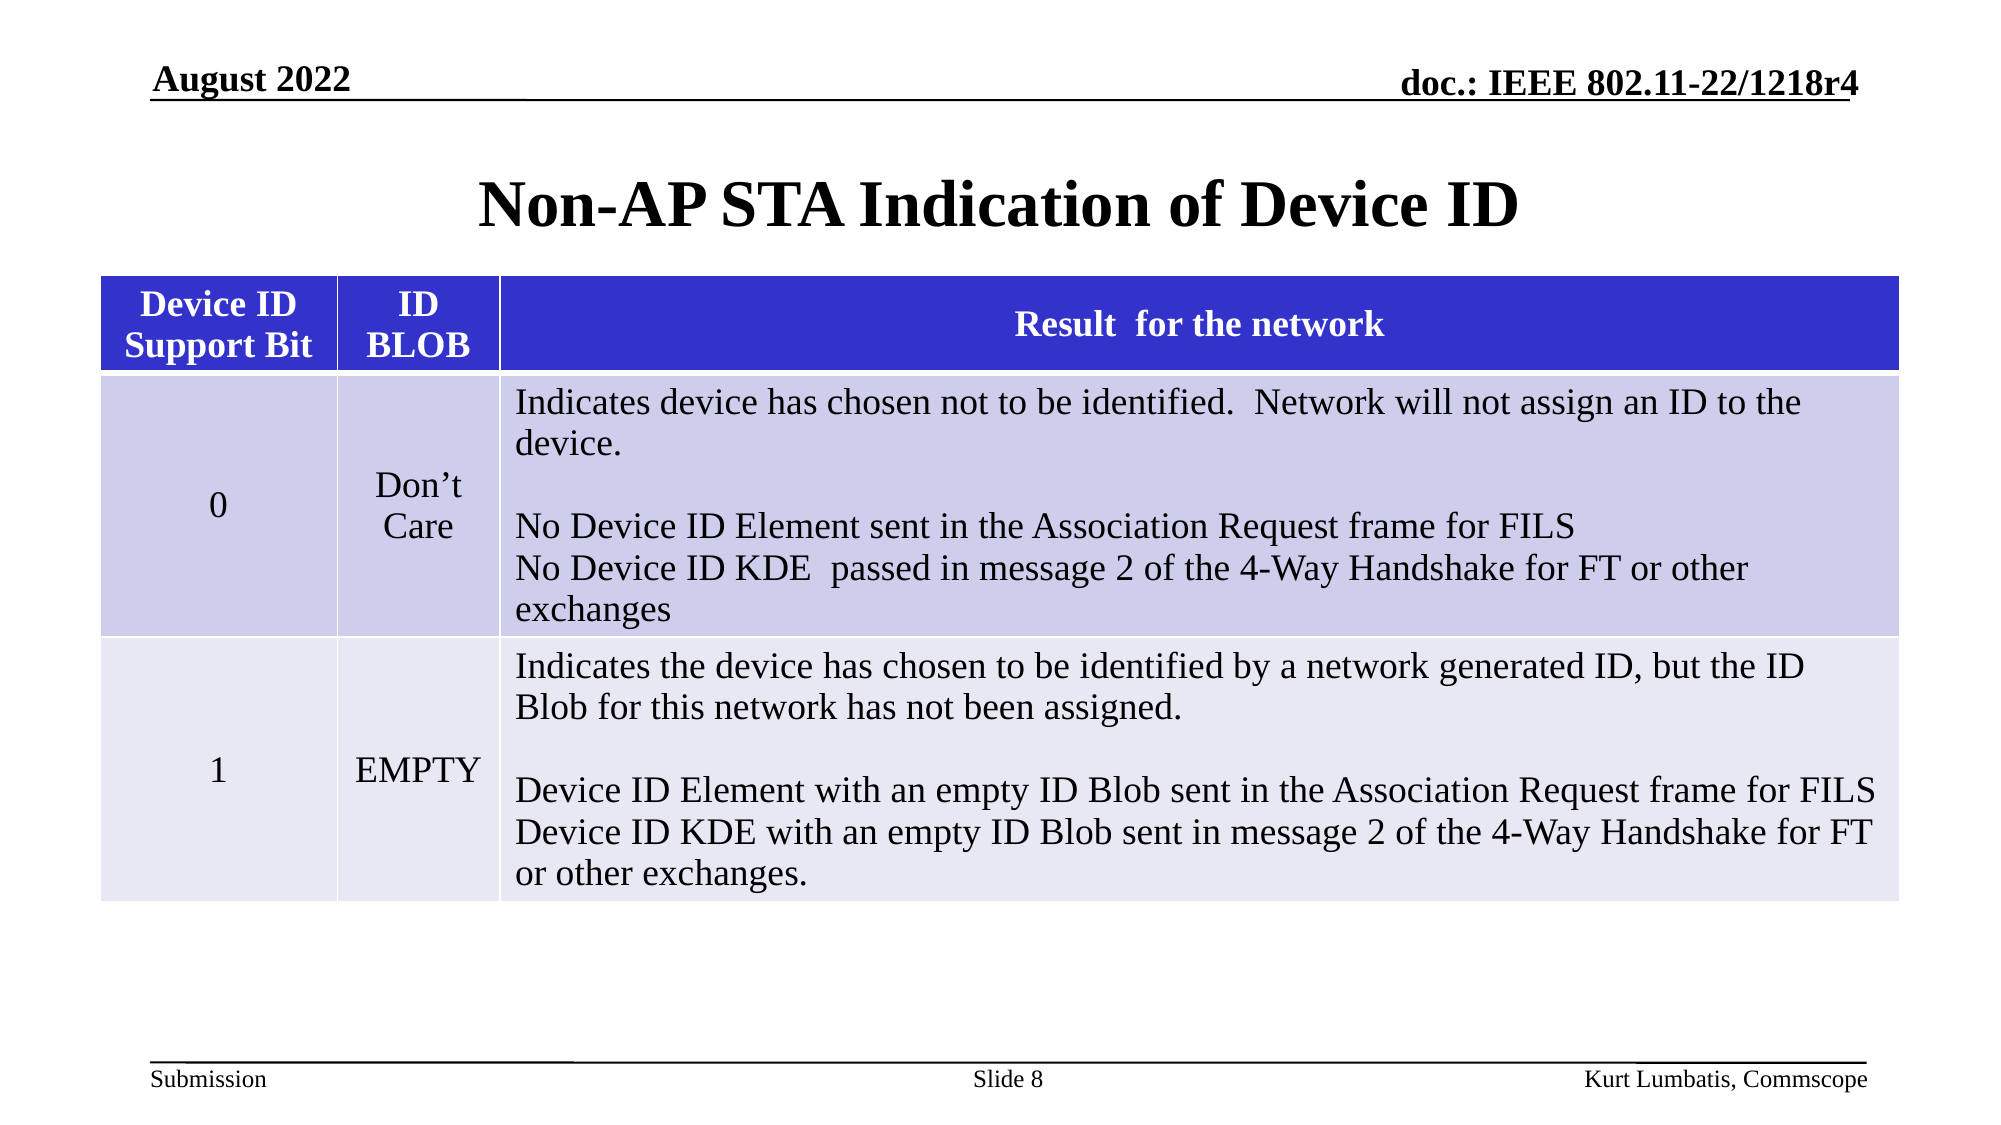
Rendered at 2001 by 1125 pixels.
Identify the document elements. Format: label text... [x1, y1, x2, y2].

table_cell 1 [101, 638, 337, 901]
table_cell Indicates device has chosen not to be identified. Network will not assign an ID to the device. No Device ID Element sent in the Association Request frame for FILS No Device ID KDE passed in message 2 of the 4-Way Handshake for FT or other exchanges [501, 376, 1899, 636]
table_cell Indicates the device has chosen to be identified by a network generated ID, but the ID Blob for this network has not been assigned. Device ID Element with an empty ID Blob sent in the Association Request frame for FILS Device ID KDE with an empty ID Blob sent in message 2 of the 4-Way Handshake for FT or other exchanges. [501, 638, 1899, 901]
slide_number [152, 54, 563, 100]
table_cell EMPTY [338, 638, 499, 901]
table_header Result for the network [501, 276, 1899, 370]
title Non-AP STA Indication of Device ID [149, 112, 1850, 274]
table_header ID BLOB [338, 276, 499, 370]
slide_number Slide 8 [950, 1061, 1067, 1123]
table_header Device ID Support Bit [101, 276, 337, 370]
footer Kurt Lumbatis, Commscope [1171, 1061, 1869, 1093]
table_cell 0 [101, 376, 337, 636]
table_cell Don’t Care [338, 376, 499, 636]
